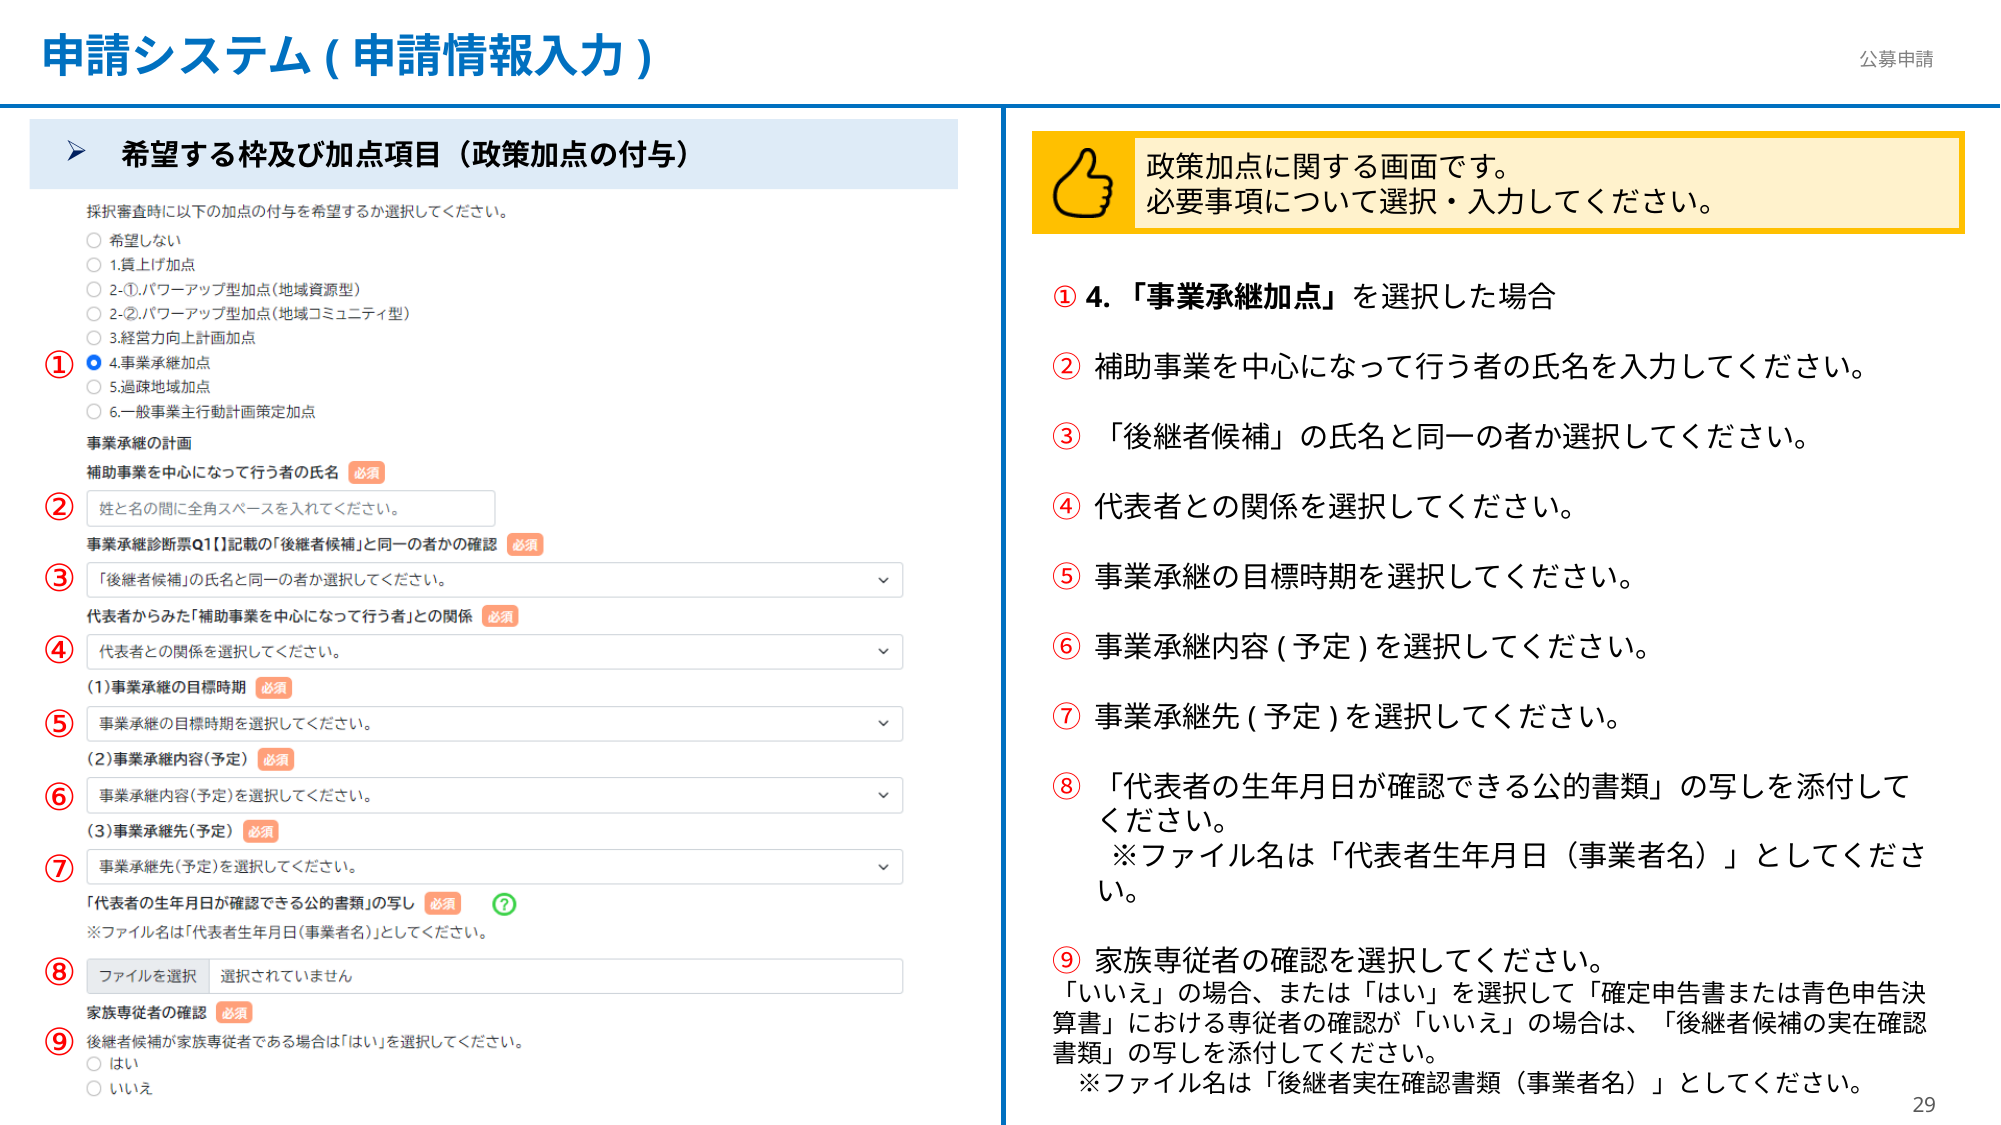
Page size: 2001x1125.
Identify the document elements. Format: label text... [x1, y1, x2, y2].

picture [1048, 148, 1118, 218]
text_box ④ [27, 618, 58, 679]
text_box ② [27, 475, 58, 536]
text_box ⑤ [27, 692, 58, 753]
text_box ⑦ [27, 837, 58, 897]
text_box 政策加点に関する画面です。 必要事項について選択・入力してください。 [1133, 133, 1963, 232]
text_box ⑧ [27, 940, 58, 1001]
text_box ⑨ [27, 1010, 58, 1070]
text_box ① 4.「事業承継加点」を選択した場合 ② 補助事業を中心になって行う者の氏名を入力してください。 ③ 「後継者候補」の氏名と同一の者か選択してください。 ④ 代表者との関係を選択してください。 ⑤ 事業承継の目標時期を選択してください。 ⑥ 事業承継内容(予定)を選択してください。 ⑦ 事業承継先(予定)を選択してください。 ⑧ 「代表者の生年月日が確認できる公的書類」の写しを添付してください。 ※ファイル名は「代表者生年月日（事業者名）」としてください。 ⑨ 家族専従者の確認を選択してください。 「いいえ」の場合、または「はい」を選択して「確定申告書または青色申告決算書」における専従者の確認が「いいえ」の場合は、「後継者候補の実在確認書類」の写しを添付してください。 ※ファイル名は「後継者実在確認書類（事業者名）」としてください。 [1037, 271, 1946, 1125]
text_box 申請システム(申請情報入力) [25, 17, 1283, 92]
picture [71, 194, 919, 1115]
text_box 希望する枠及び加点項目（政策加点の付与） [29, 119, 958, 190]
text_box ① [27, 333, 58, 394]
text_box ③ [27, 546, 58, 607]
text_box [1034, 133, 1133, 232]
text_box ⑥ [27, 765, 58, 826]
